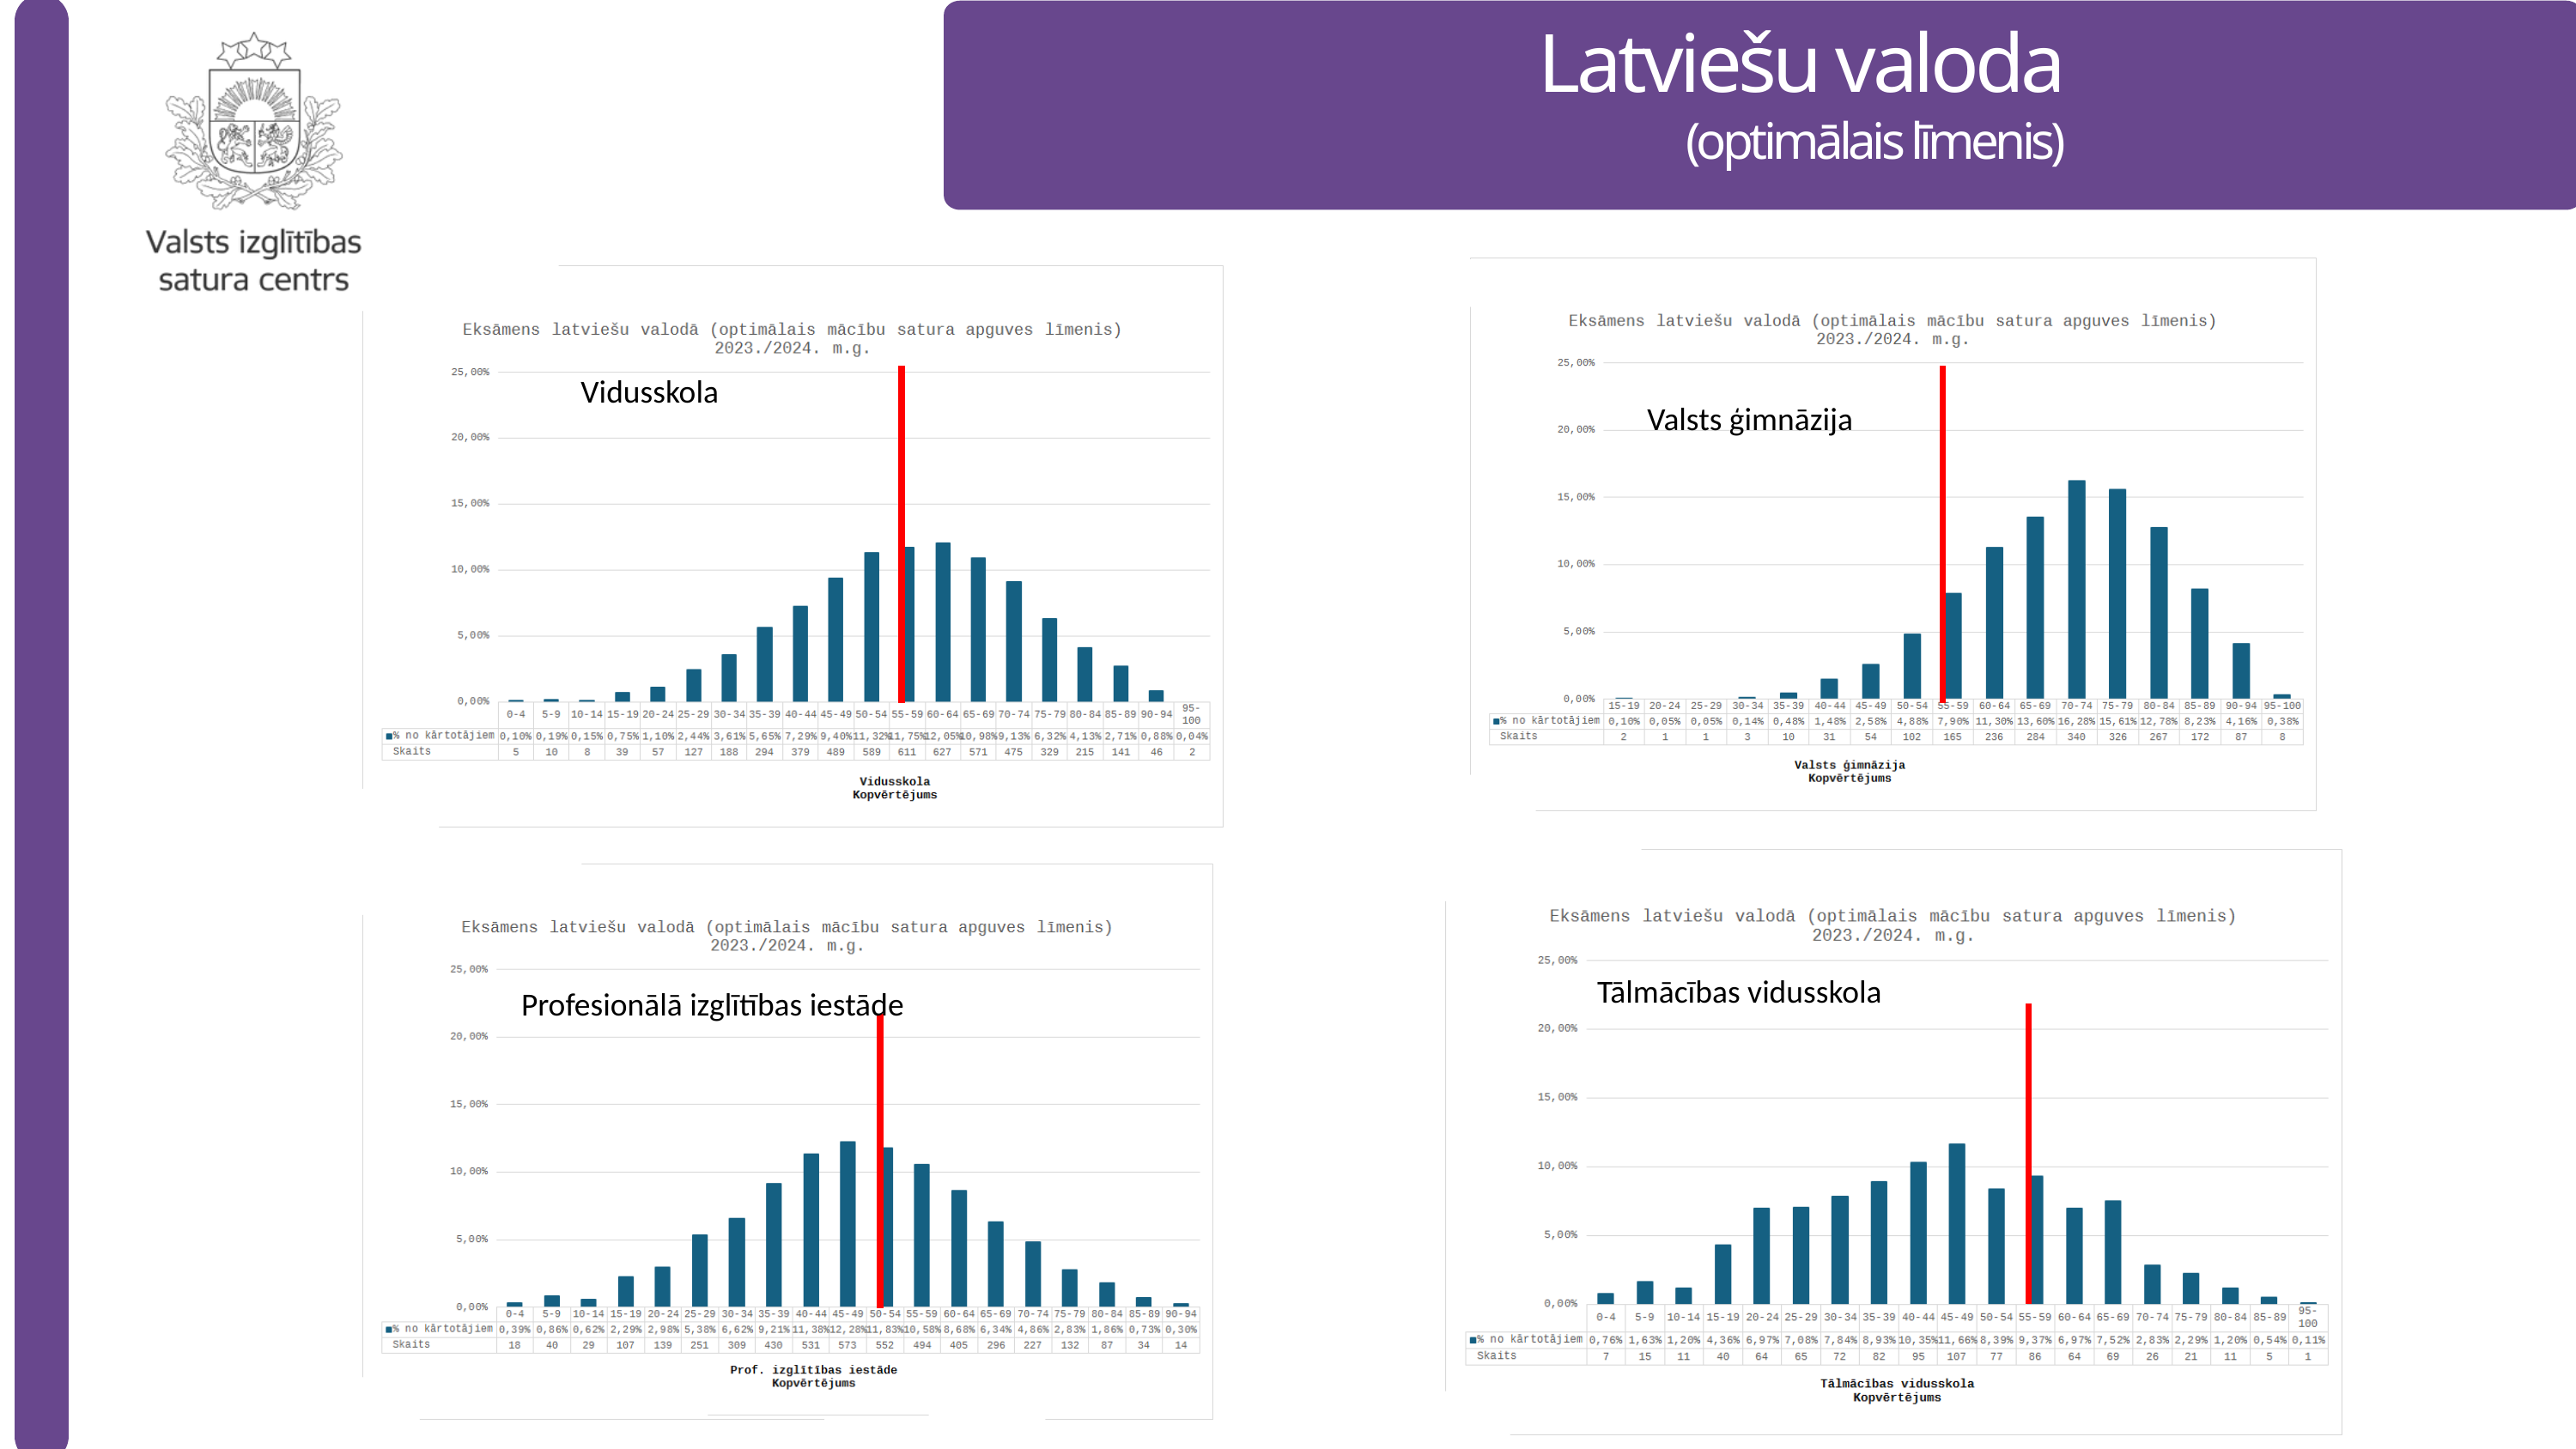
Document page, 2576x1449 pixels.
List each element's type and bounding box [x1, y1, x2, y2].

picture [1445, 849, 2342, 1435]
picture [1470, 258, 2318, 811]
picture [362, 265, 1224, 828]
text_box [943, 0, 2576, 210]
text_box [144, 31, 361, 298]
picture [362, 864, 1213, 1420]
